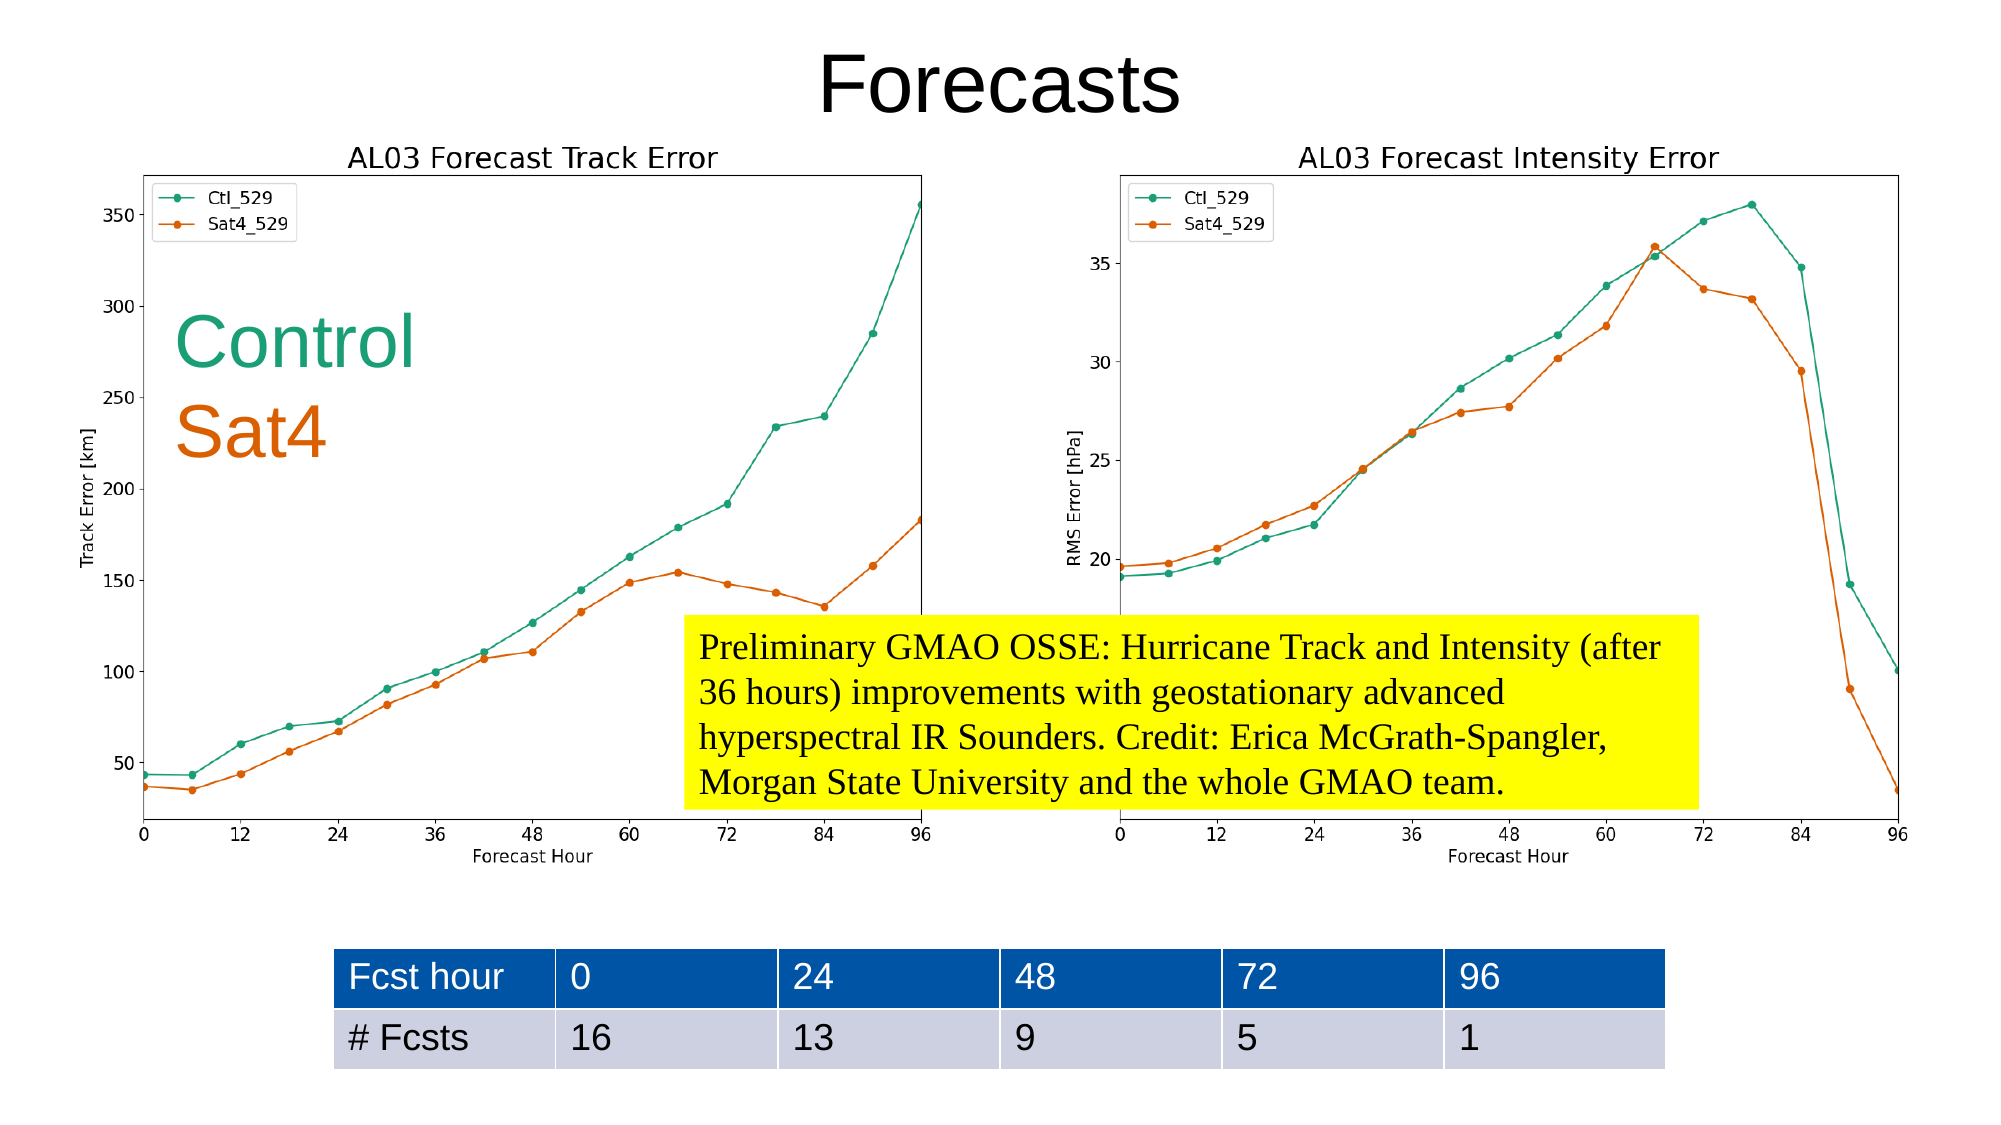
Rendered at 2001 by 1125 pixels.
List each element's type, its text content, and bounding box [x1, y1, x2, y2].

table_cell 9 [1001, 1010, 1221, 1069]
table_cell 16 [556, 1010, 777, 1069]
table_cell 1 [1445, 1010, 1665, 1069]
table_header 24 [779, 949, 999, 1008]
table_cell 13 [779, 1010, 999, 1069]
table_header Fcst hour [334, 949, 555, 1008]
text_box Forecasts [802, 21, 1198, 137]
table_header 0 [556, 949, 777, 1008]
picture [1059, 137, 1917, 873]
text_box Preliminary GMAO OSSE: Hurricane Track and Intensity (after 36 hours) improvements with geostationary advanced hyperspectral IR Sounders. Credit: Erica McGrath-Spangler, Morgan State University and the whole GMAO team. [941, 614, 1059, 810]
picture [72, 137, 941, 873]
table_cell # Fcsts [334, 1010, 555, 1069]
table_header 96 [1445, 949, 1665, 1008]
table_header 72 [1223, 949, 1443, 1008]
table_header 48 [1001, 949, 1221, 1008]
table_cell 5 [1223, 1010, 1443, 1069]
